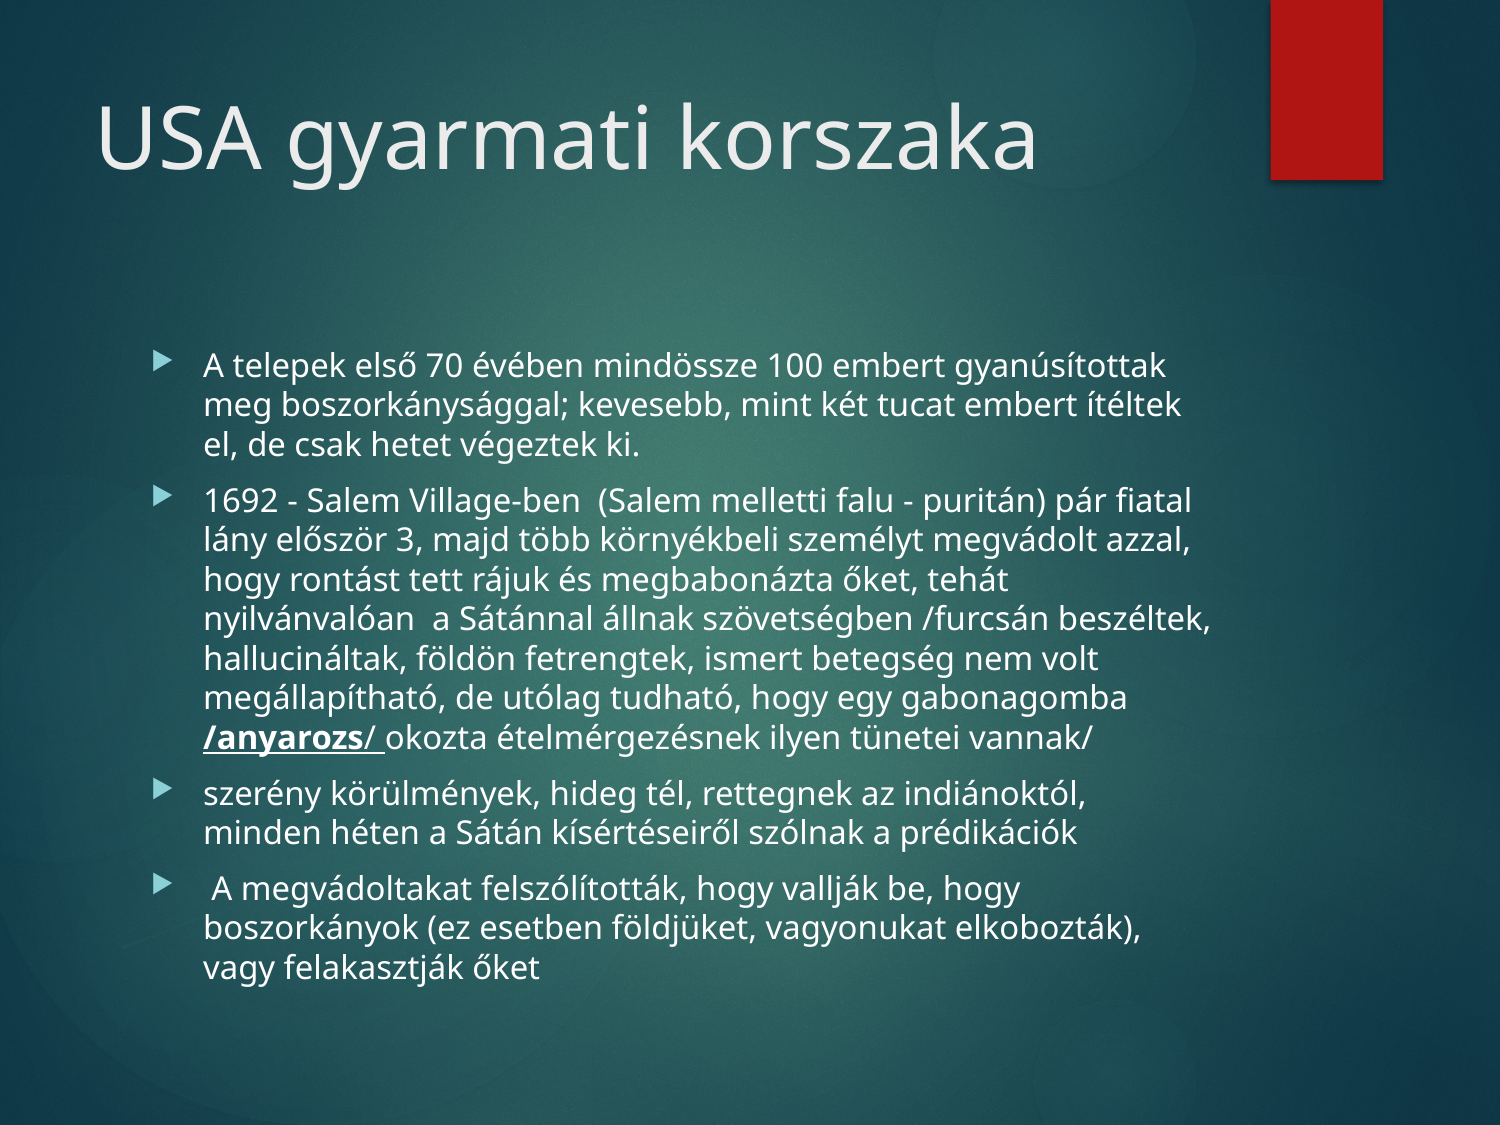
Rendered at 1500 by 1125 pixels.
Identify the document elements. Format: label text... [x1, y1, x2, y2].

list A telepek első 70 évében mindössze 100 embert gyanúsítottak meg boszorkánysággal; kevesebb, mint két tucat embert ítéltek el, de csak hetet végeztek ki. 1692 - Salem Village-ben (Salem melletti falu - puritán) pár fiatal lány először 3, majd több környékbeli személyt megvádolt azzal, hogy rontást tett rájuk és megbabonázta őket, tehát nyilvánvalóan a Sátánnal állnak szövetségben /furcsán beszéltek, hallucináltak, földön fetrengtek, ismert betegség nem volt megállapítható, de utólag tudható, hogy egy gabonagomba /anyarozs/ okozta ételmérgezésnek ilyen tünetei vannak/ szerény körülmények, hideg tél, rettegnek az indiánoktól, minden héten a Sátán kísértéseiről szólnak a prédikációk A megvádoltakat felszólították, hogy vallják be, hogy boszorkányok (ez esetben földjüket, vagyonukat elkobozták), vagy felakasztják őket [135, 336, 1237, 1025]
title USA gyarmati korszaka [79, 74, 1237, 304]
